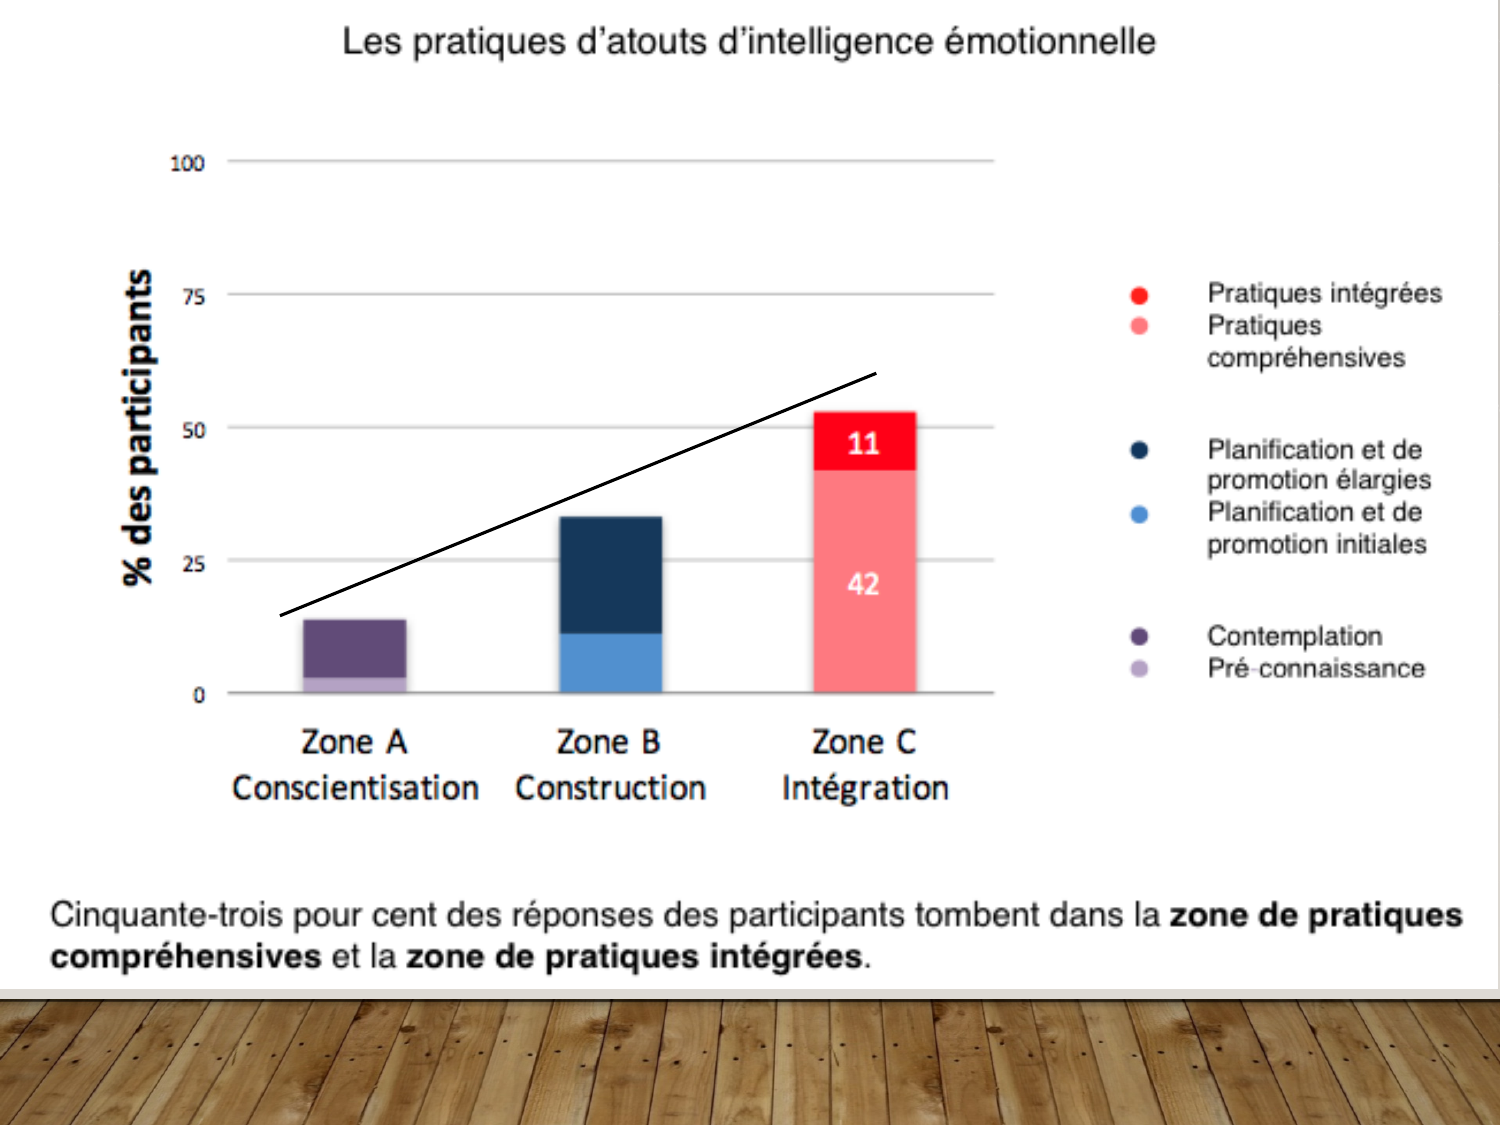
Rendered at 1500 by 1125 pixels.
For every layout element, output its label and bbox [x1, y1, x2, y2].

text_box [279, 373, 877, 617]
picture [0, 0, 1498, 990]
picture [0, 999, 1500, 1125]
